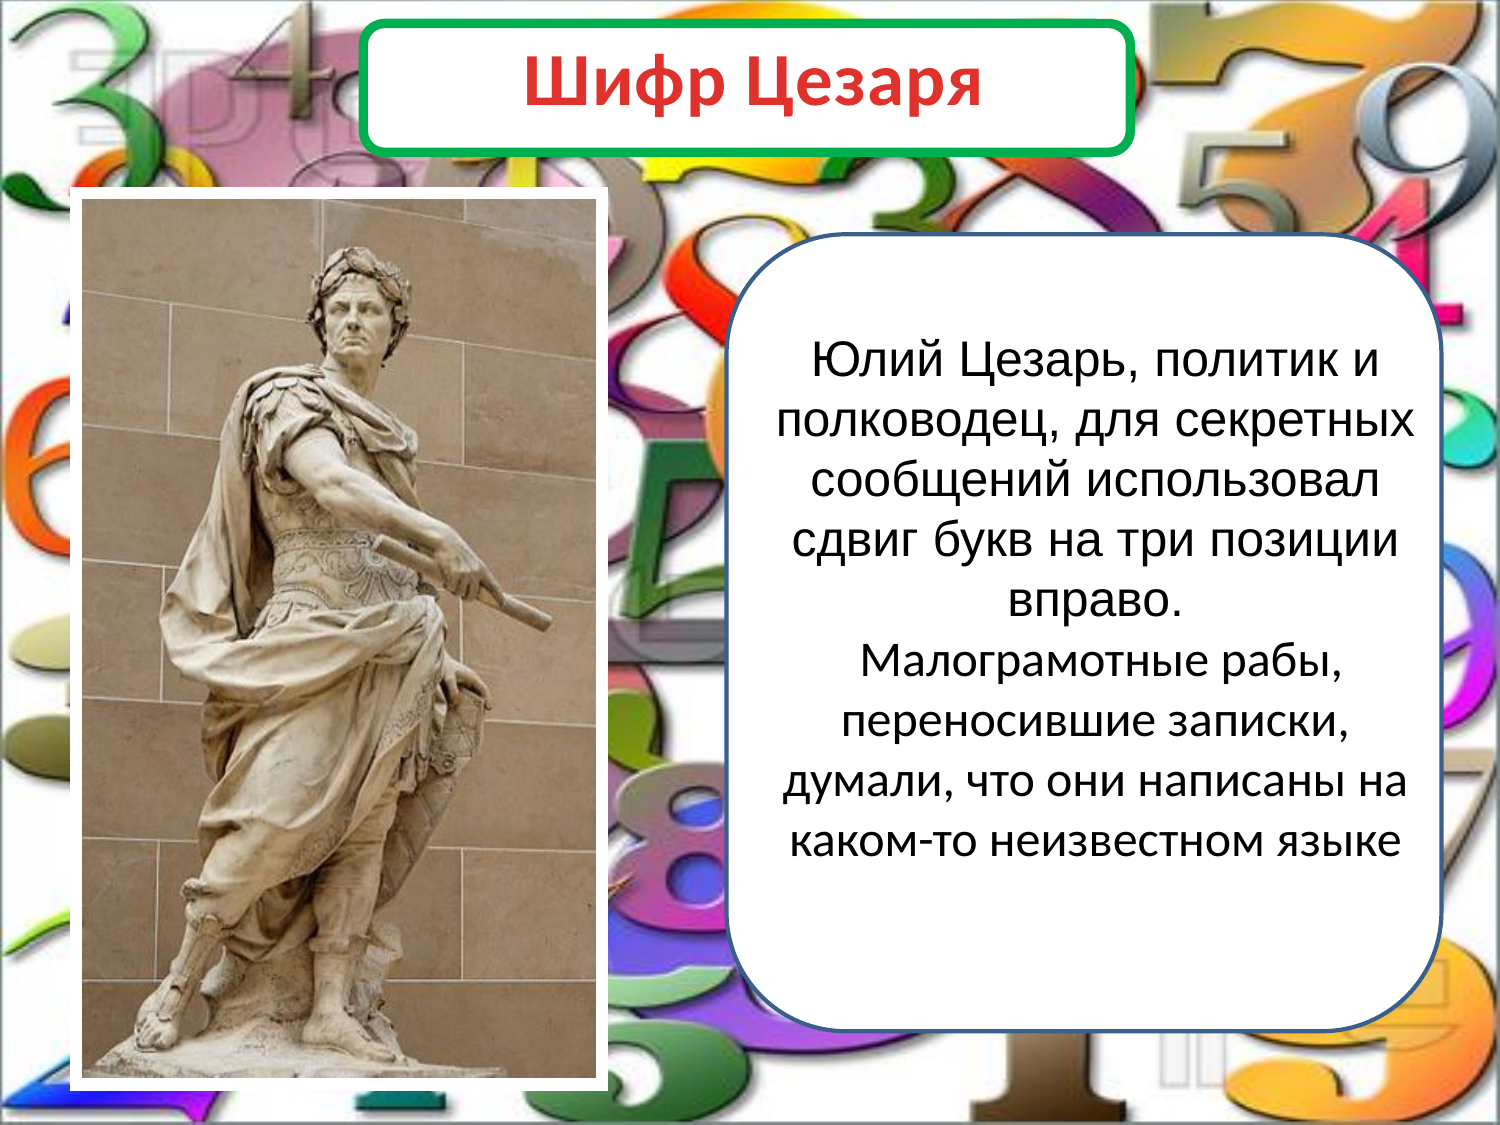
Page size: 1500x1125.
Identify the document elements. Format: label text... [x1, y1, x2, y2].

text_box [724, 232, 1444, 1034]
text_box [363, 23, 1134, 153]
text_box Юлий Цезарь, политик и полководец, для секретных сообщений использовал сдвиг букв на три позиции вправо. Малограмотные рабы, переносившие записки, думали, что они написаны на каком-то неизвестном языке [749, 319, 1442, 875]
picture [0, 0, 1500, 1125]
